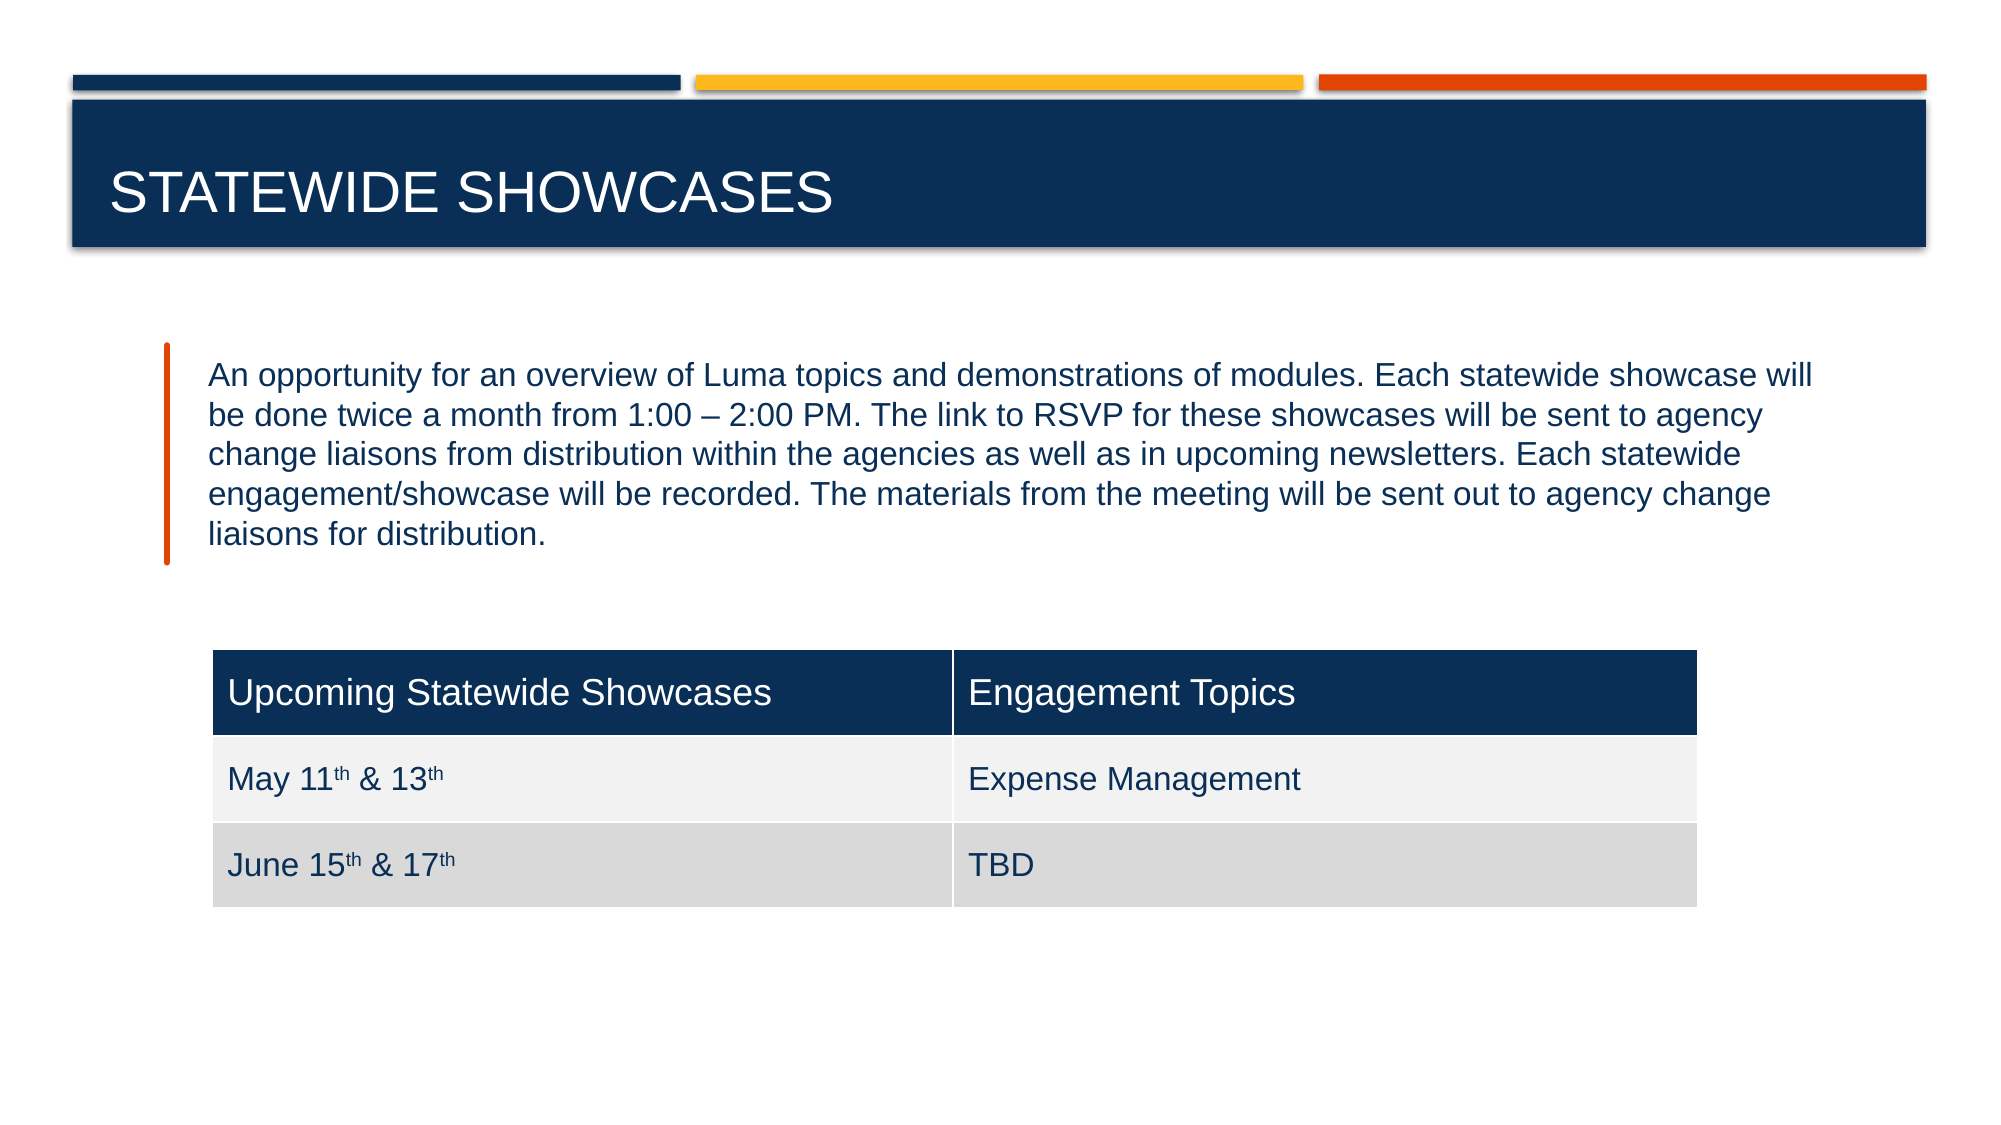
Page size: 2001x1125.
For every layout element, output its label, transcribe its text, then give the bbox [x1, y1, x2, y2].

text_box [166, 344, 1873, 563]
table_header Upcoming Statewide Showcases [213, 650, 952, 735]
table_header Engagement Topics [954, 650, 1697, 735]
table_cell Expense Management [954, 737, 1697, 821]
table_cell June 15th & 17th [213, 823, 952, 907]
table_cell TBD [954, 823, 1697, 907]
title Statewide Showcases [94, 119, 1904, 232]
table_cell May 11th & 13th [213, 737, 952, 821]
